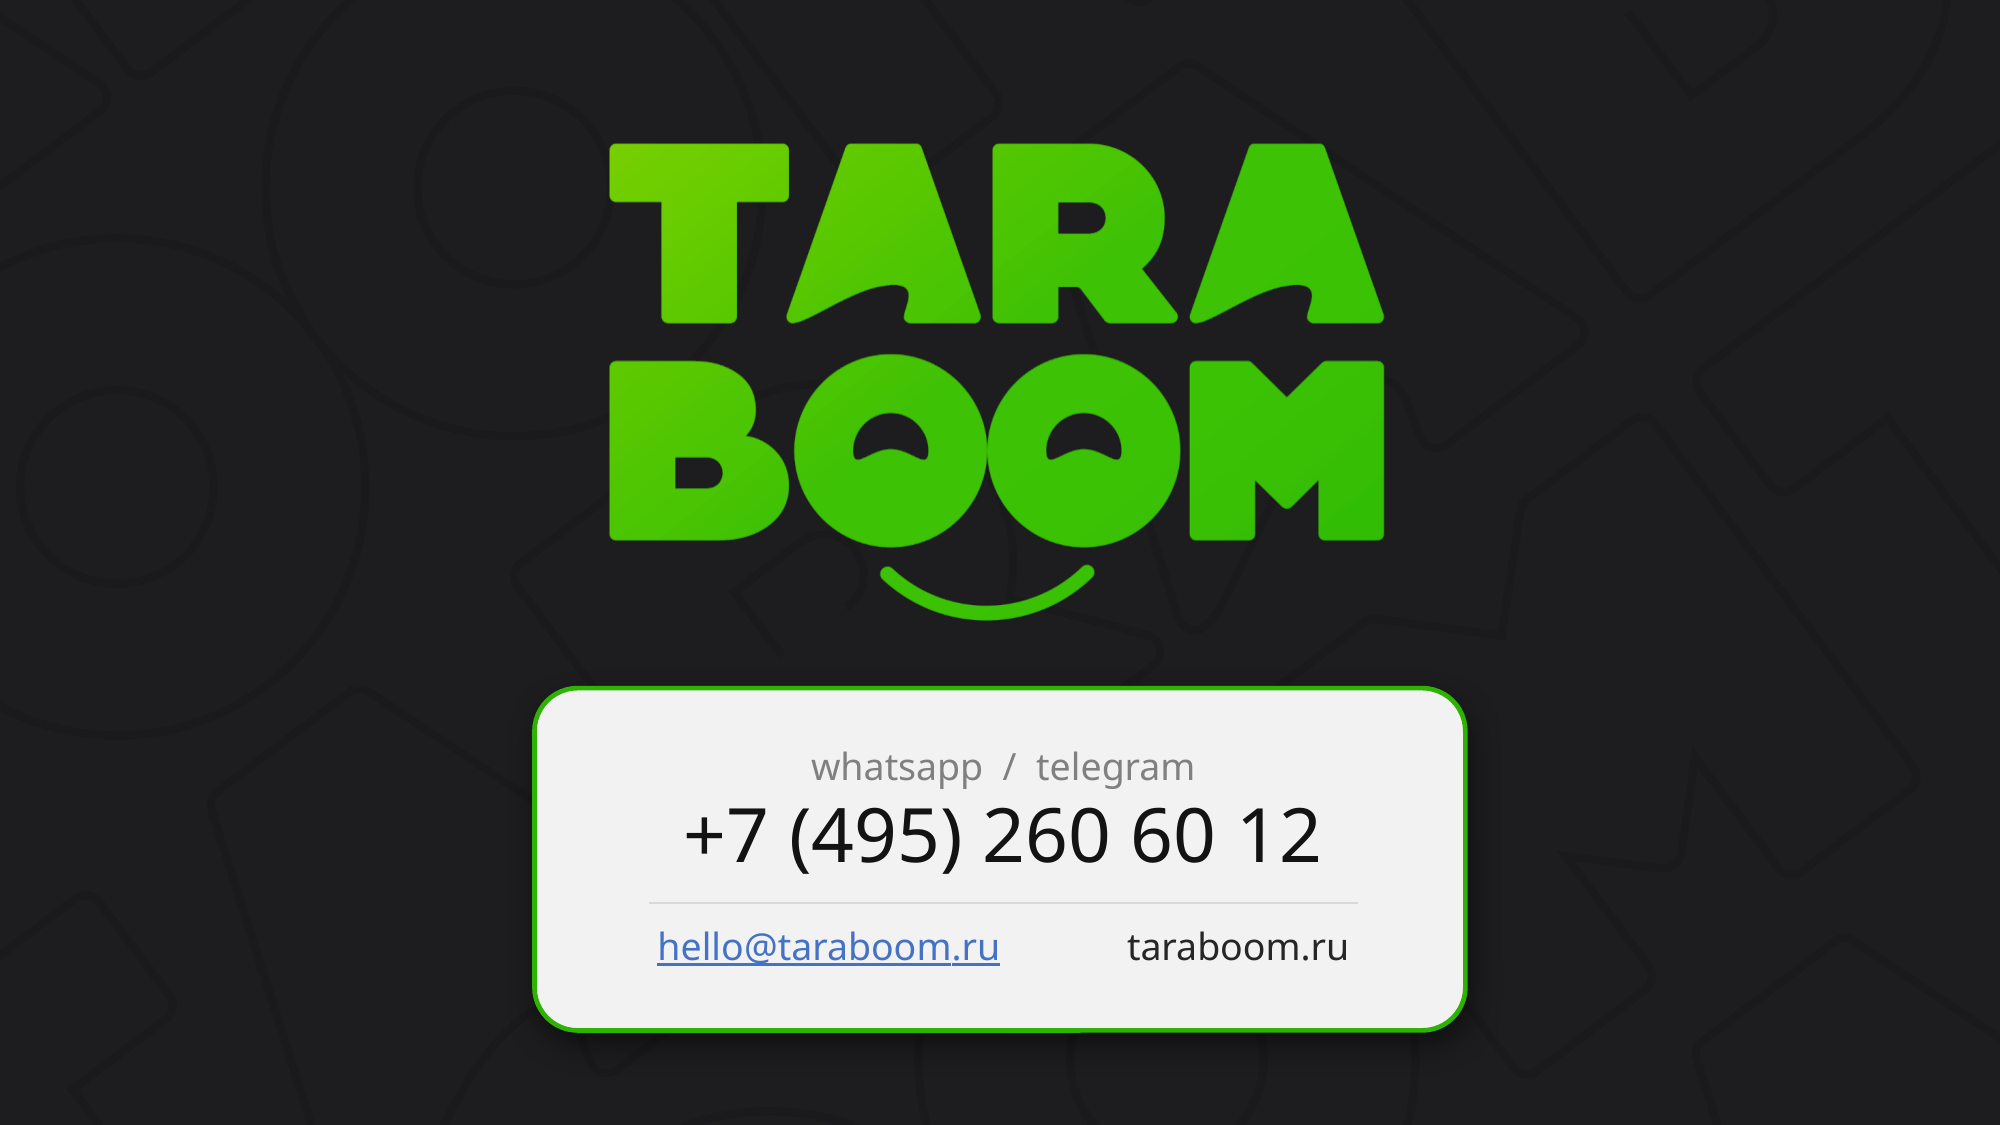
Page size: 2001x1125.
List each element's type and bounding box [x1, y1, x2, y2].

text_box [534, 688, 1466, 1031]
picture [0, 0, 2000, 1125]
